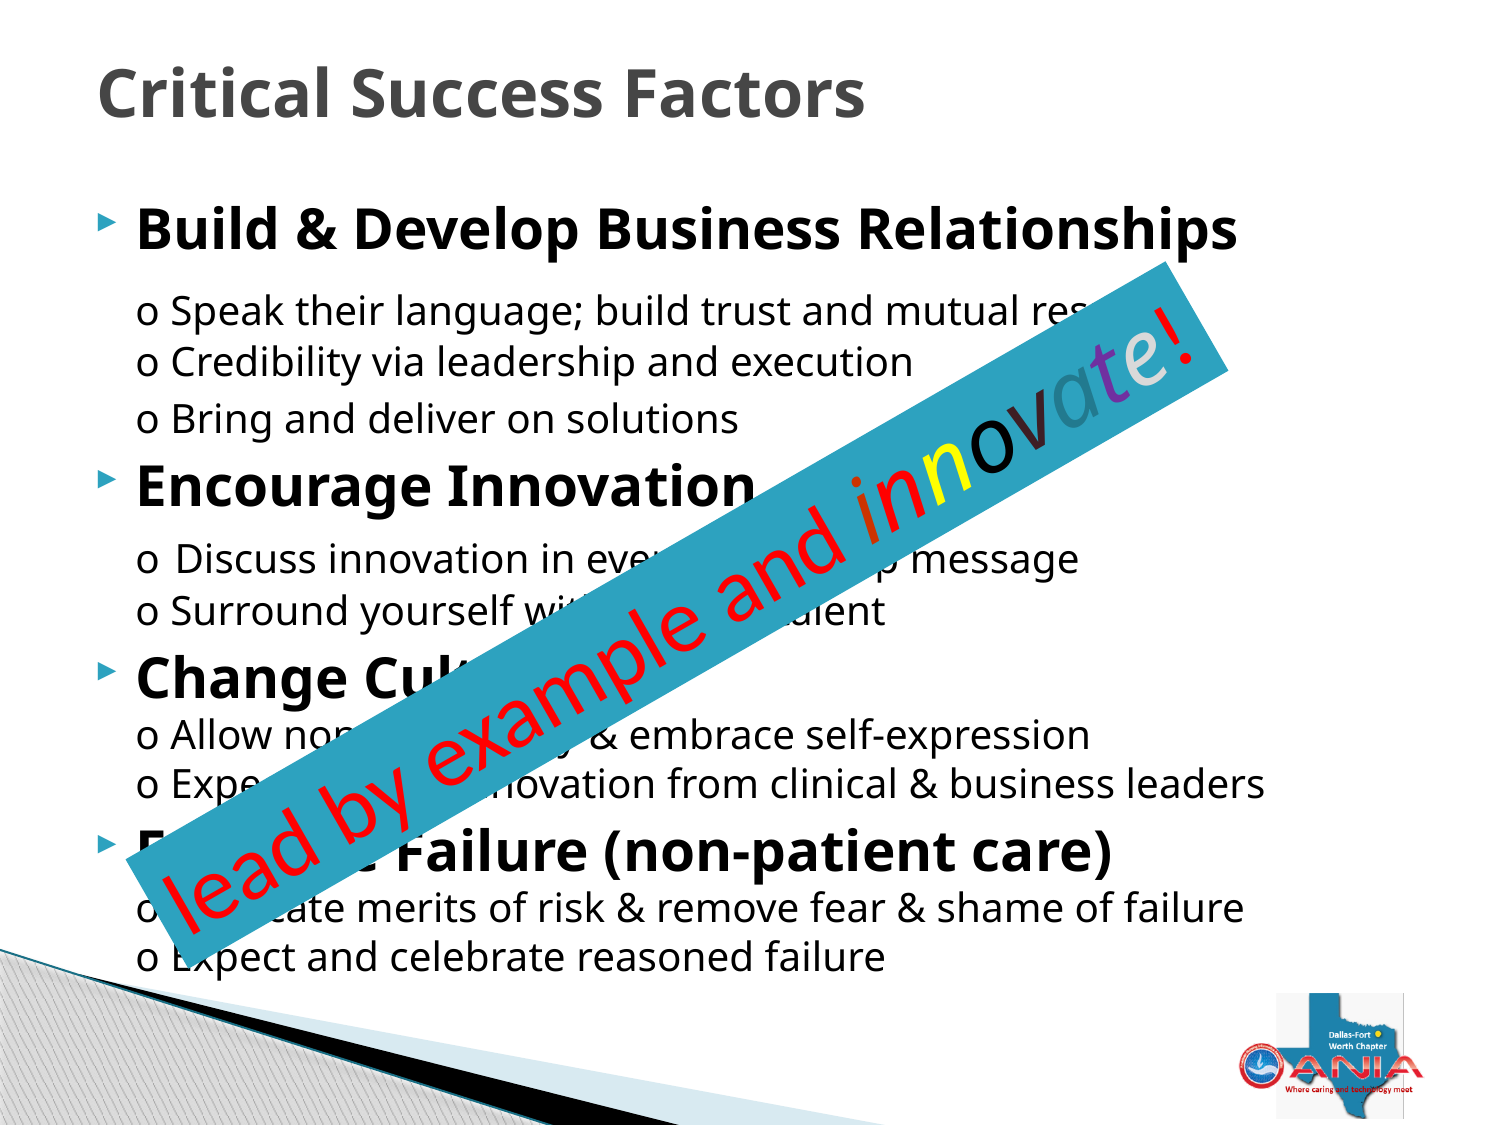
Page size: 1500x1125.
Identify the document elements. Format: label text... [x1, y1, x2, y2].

text_box lead by example and innovate! [127, 262, 1227, 968]
list Build & Develop Business Relationships o Speak their language; build trust and mutual respect o Credibility via leadership and execution o Bring and deliver on solutions Encourage Innovation o Discuss innovation in every leadership message o Surround yourself with creative talent Change Culture o Allow non-conformity & embrace self-expression o Expect/reward innovation from clinical & business leaders Embrace Failure (non-patient care) o Advocate merits of risk & remove fear & shame of failure o Expect and celebrate reasoned failure [62, 185, 1375, 1060]
title Critical Success Factors [81, 20, 1370, 163]
picture [1238, 993, 1425, 1119]
